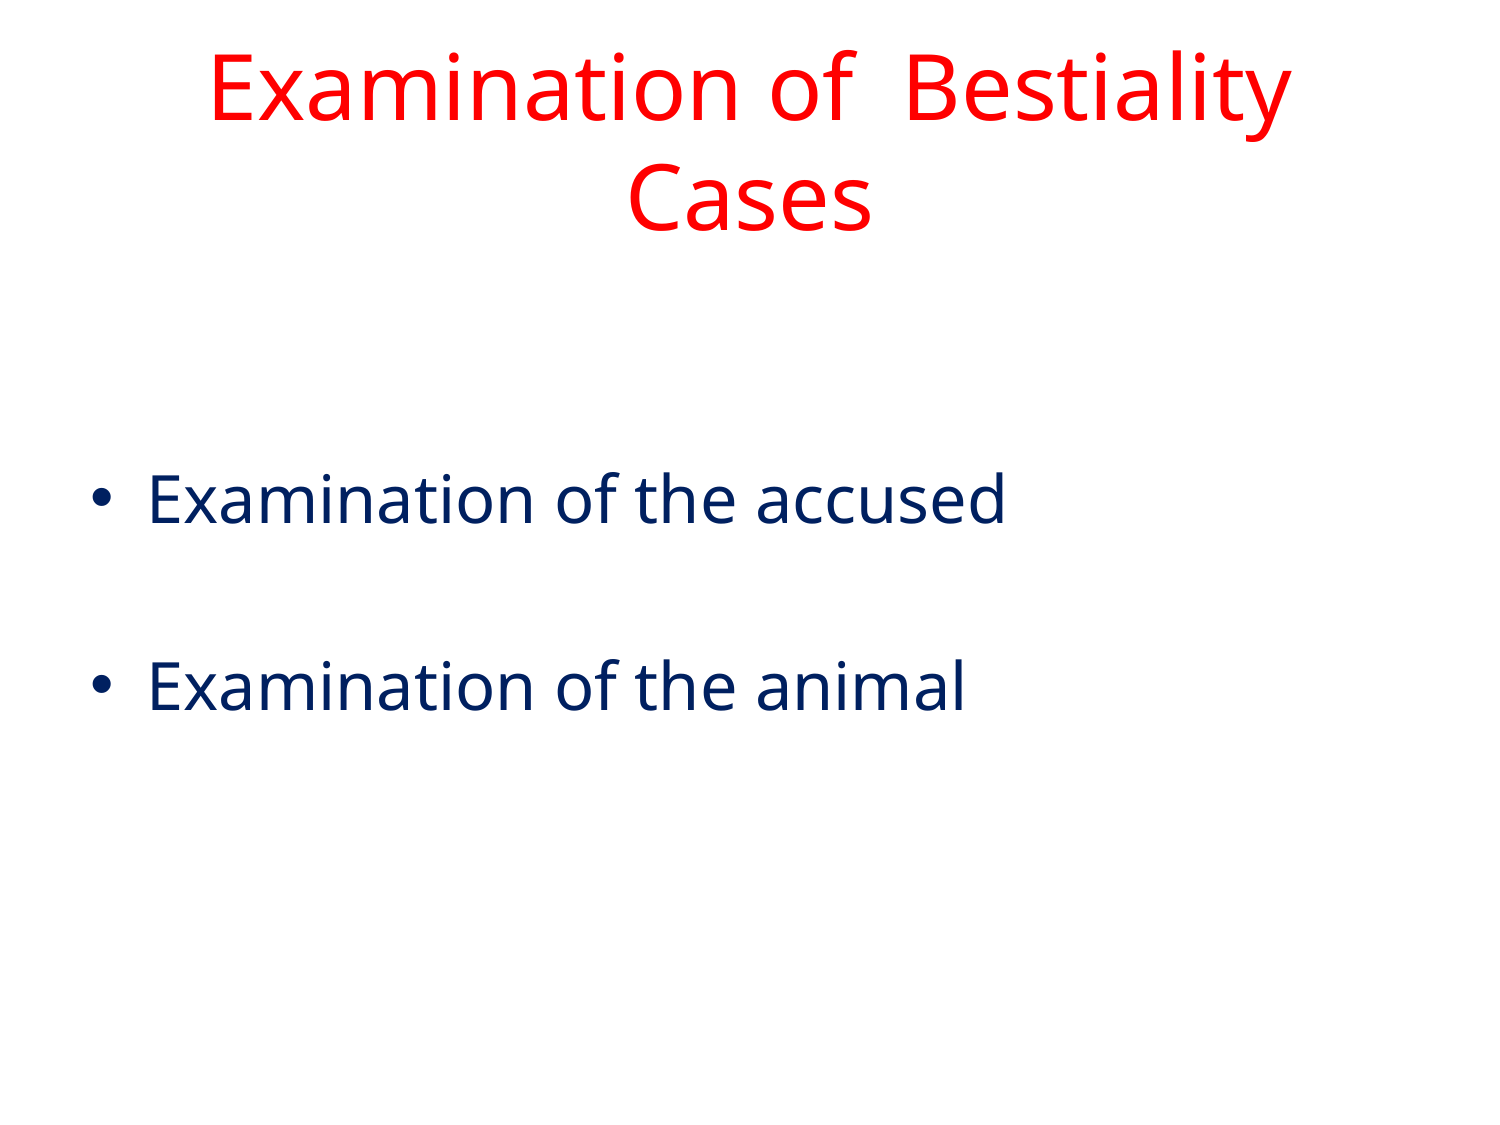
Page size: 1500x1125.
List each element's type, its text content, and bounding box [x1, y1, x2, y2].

title Examination of Bestiality Cases [75, 45, 1425, 233]
list Examination of the accused Examination of the animal [75, 262, 1425, 1005]
